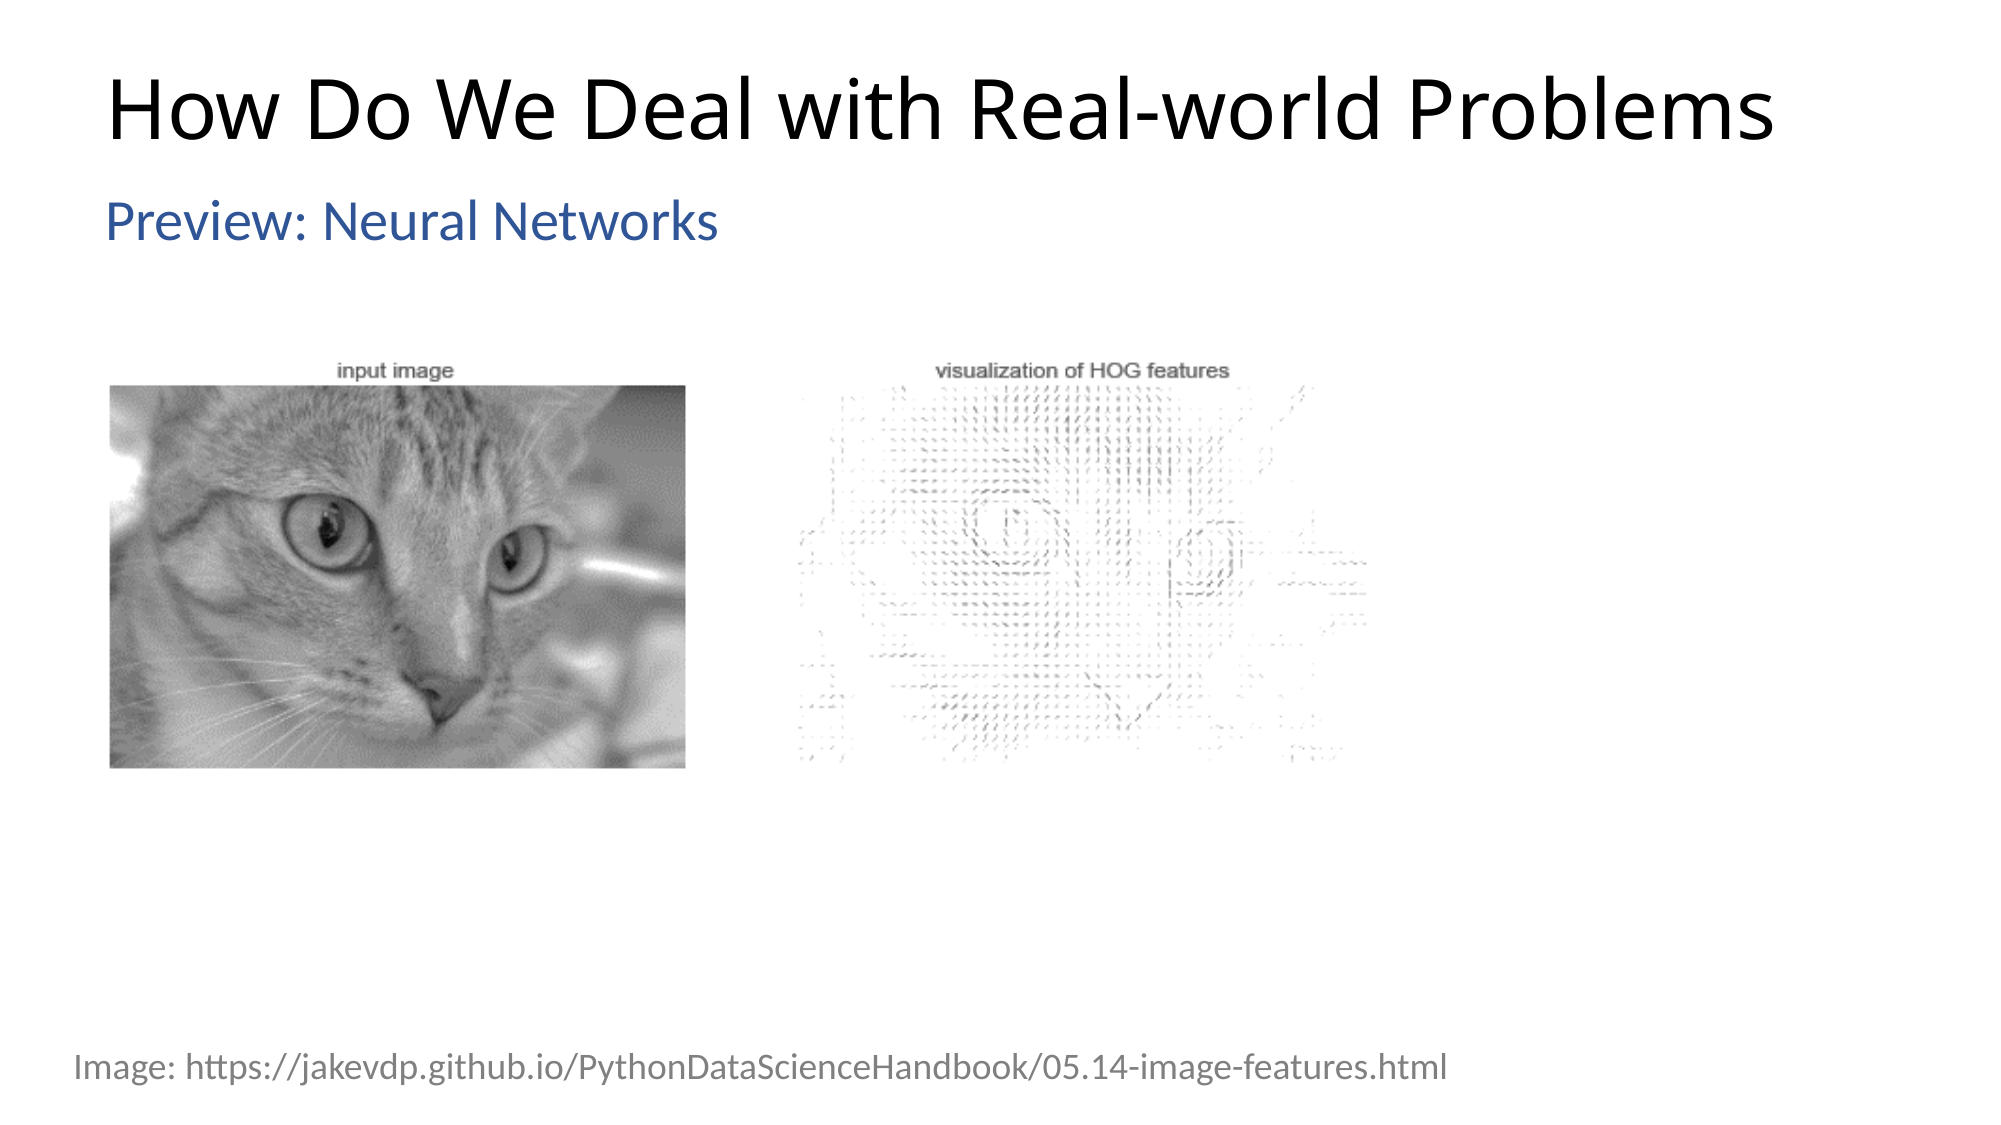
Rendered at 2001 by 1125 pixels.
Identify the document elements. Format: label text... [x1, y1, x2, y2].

picture [97, 350, 1382, 782]
text_box Image: https://jakevdp.github.io/PythonDataScienceHandbook/05.14-image-features.html [58, 1034, 1694, 1095]
title How Do We Deal with Real-world Problems [90, 60, 1816, 164]
list Preview: Neural Networks [90, 182, 1880, 1113]
